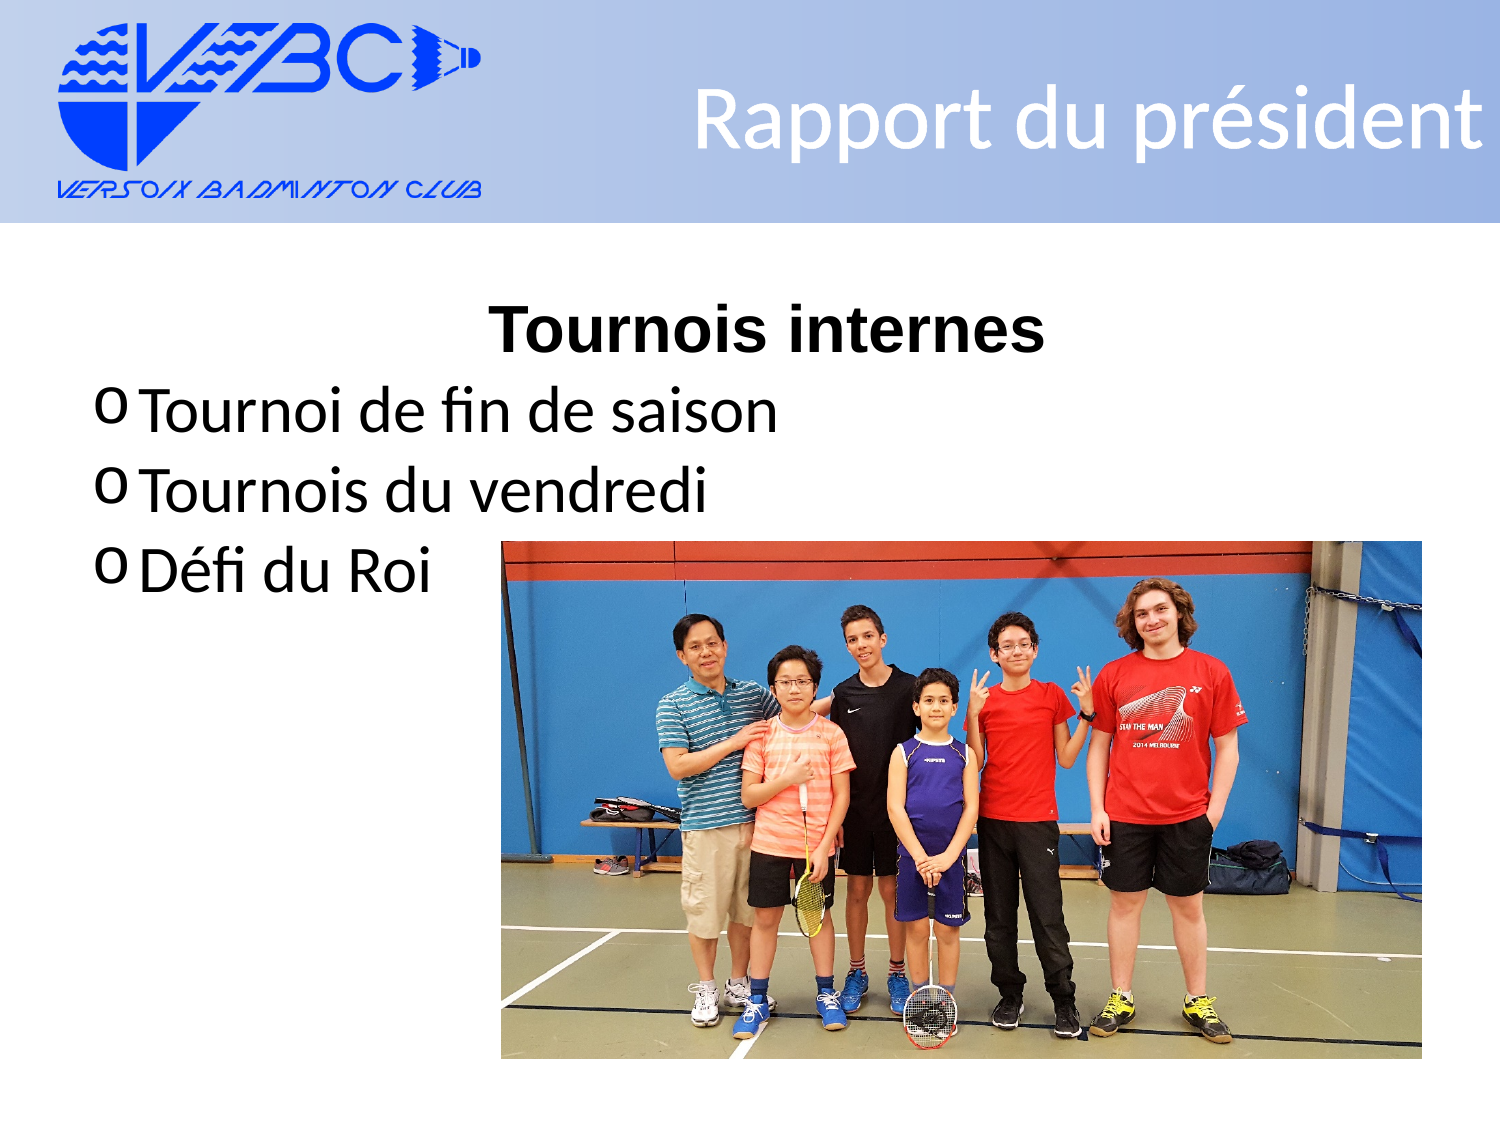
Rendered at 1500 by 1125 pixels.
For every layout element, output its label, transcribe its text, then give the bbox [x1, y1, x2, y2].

picture [501, 540, 1422, 1059]
title Rapport du président [0, 0, 1500, 223]
text_box Tournois internes Tournoi de fin de saison Tournois du vendredi Défi du Roi [76, 278, 1459, 694]
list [58, 23, 481, 198]
